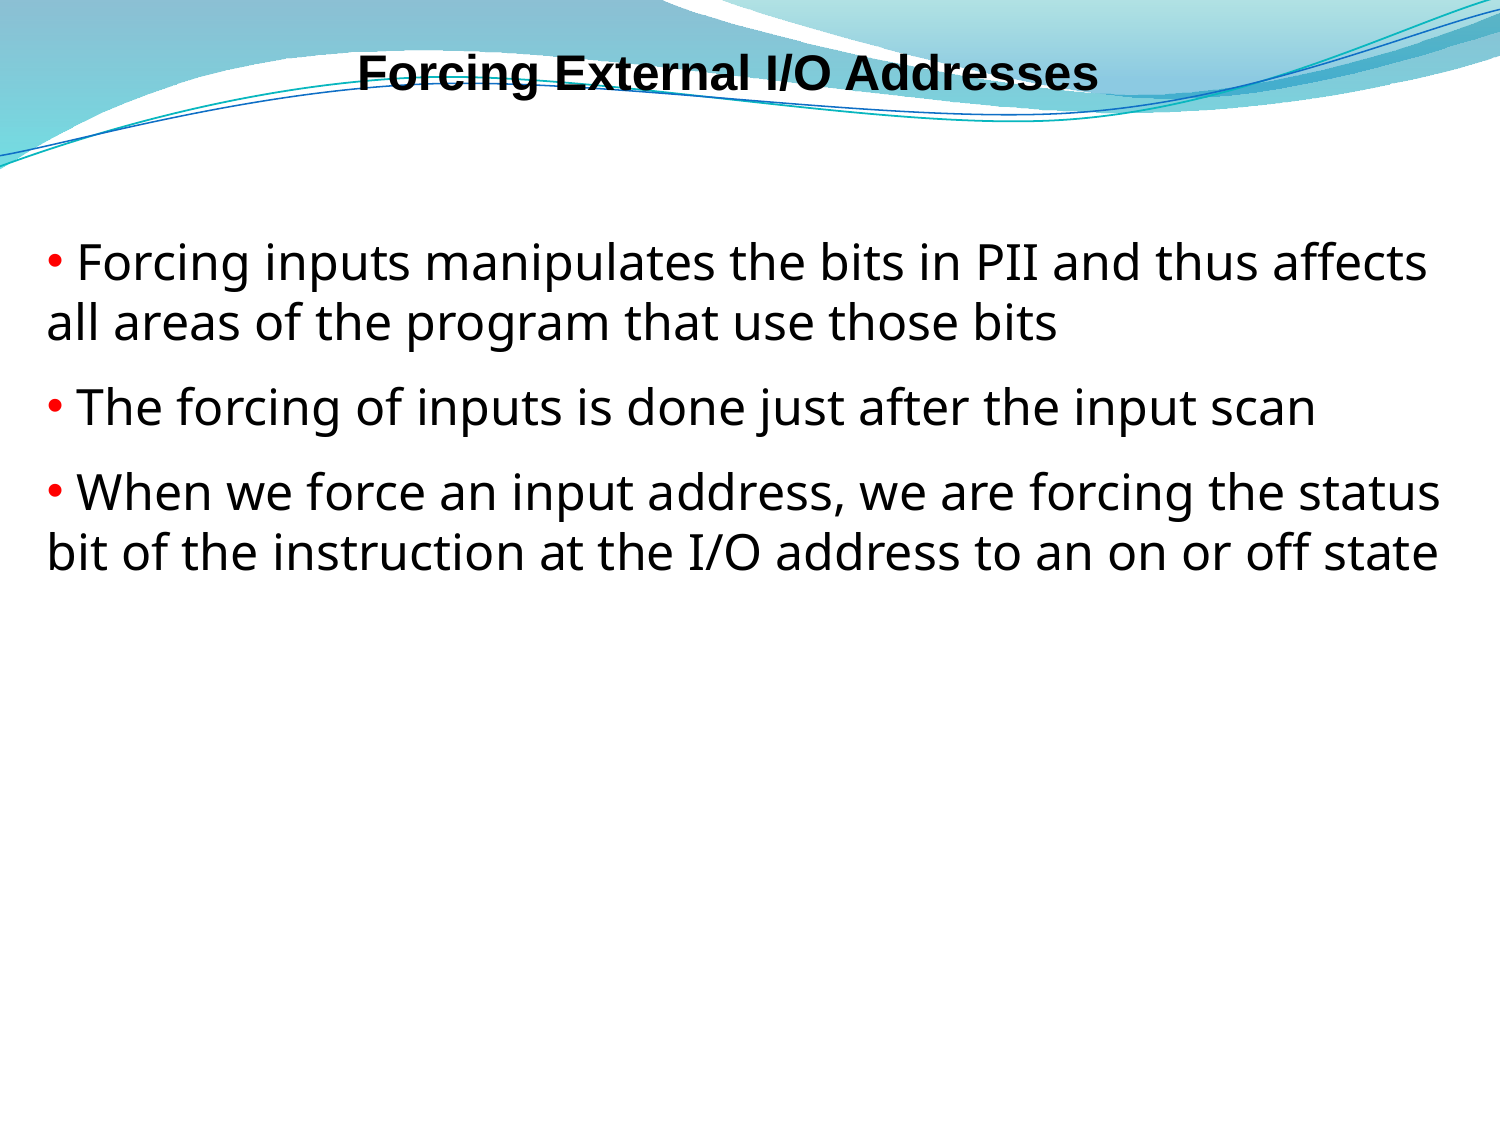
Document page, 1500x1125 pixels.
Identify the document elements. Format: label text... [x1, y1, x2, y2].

text_box Forcing inputs manipulates the bits in PII and thus affects all areas of the program that use those bits The forcing of inputs is done just after the input scan When we force an input address, we are forcing the status bit of the instruction at the I/O address to an on or off state [46, 222, 1465, 633]
title Forcing External I/O Addresses [34, 12, 1426, 101]
